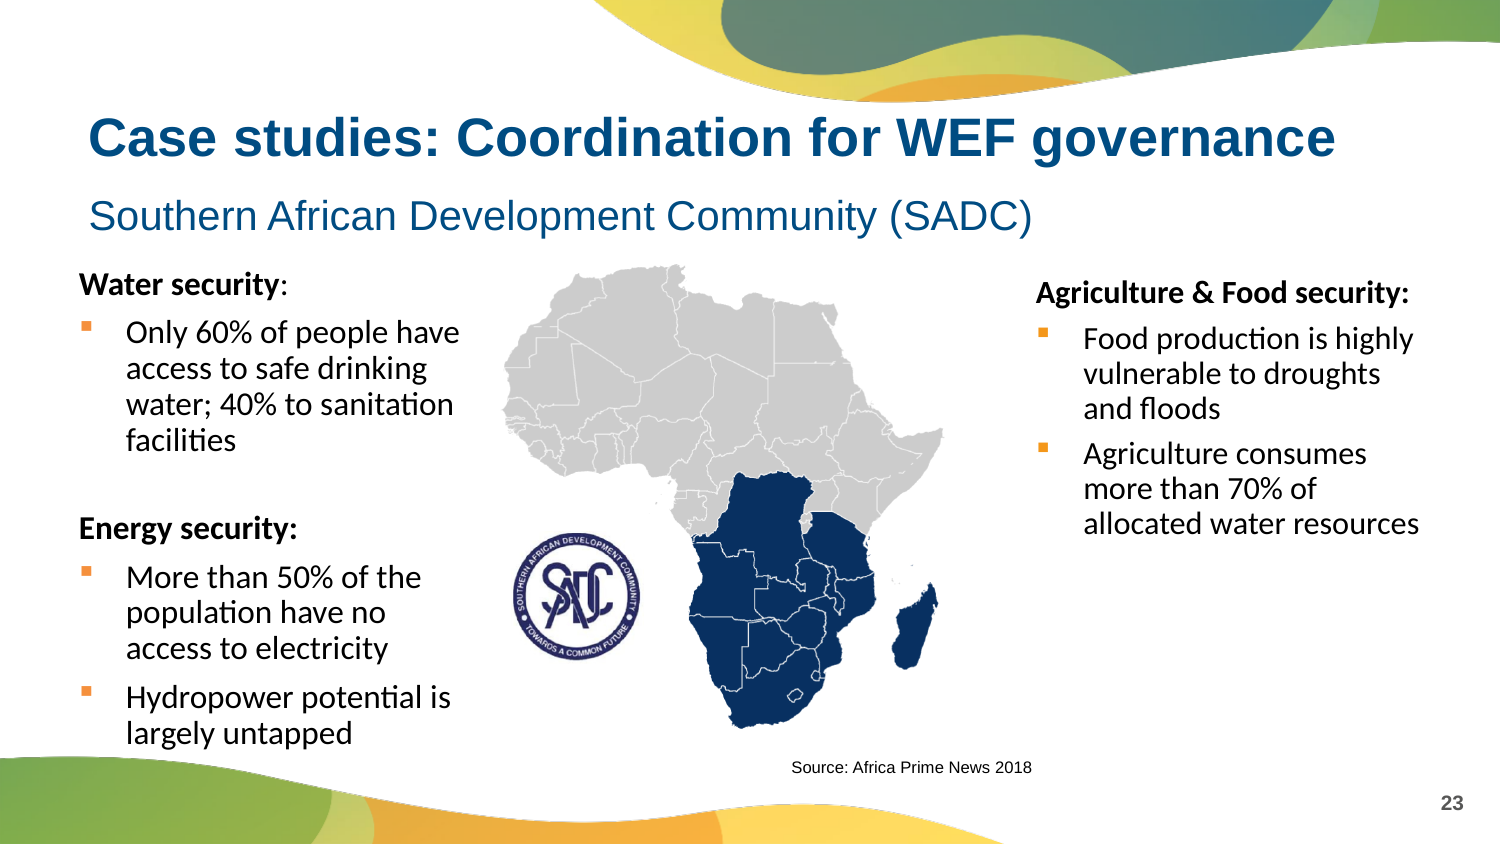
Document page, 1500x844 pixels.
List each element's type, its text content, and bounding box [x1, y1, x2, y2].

title Case studies: Coordination for WEF governance [73, 94, 1480, 184]
text_box Source: Africa Prime News 2018 [776, 749, 1114, 785]
text_box Water security: Only 60% of people have access to safe drinking water; 40% to sanitation facilities [63, 259, 473, 503]
picture [0, 243, 1500, 844]
list Southern African Development Community (SADC) [73, 194, 1480, 240]
slide_number 23 [1141, 780, 1479, 826]
text_box Agriculture & Food security: Food production is highly vulnerable to droughts and floods Agriculture consumes more than 70% of allocated water resources [1020, 268, 1437, 559]
picture [0, 0, 1500, 120]
text_box Energy security: More than 50% of the population have no access to electricity Hydropower potential is largely untapped [63, 503, 480, 794]
